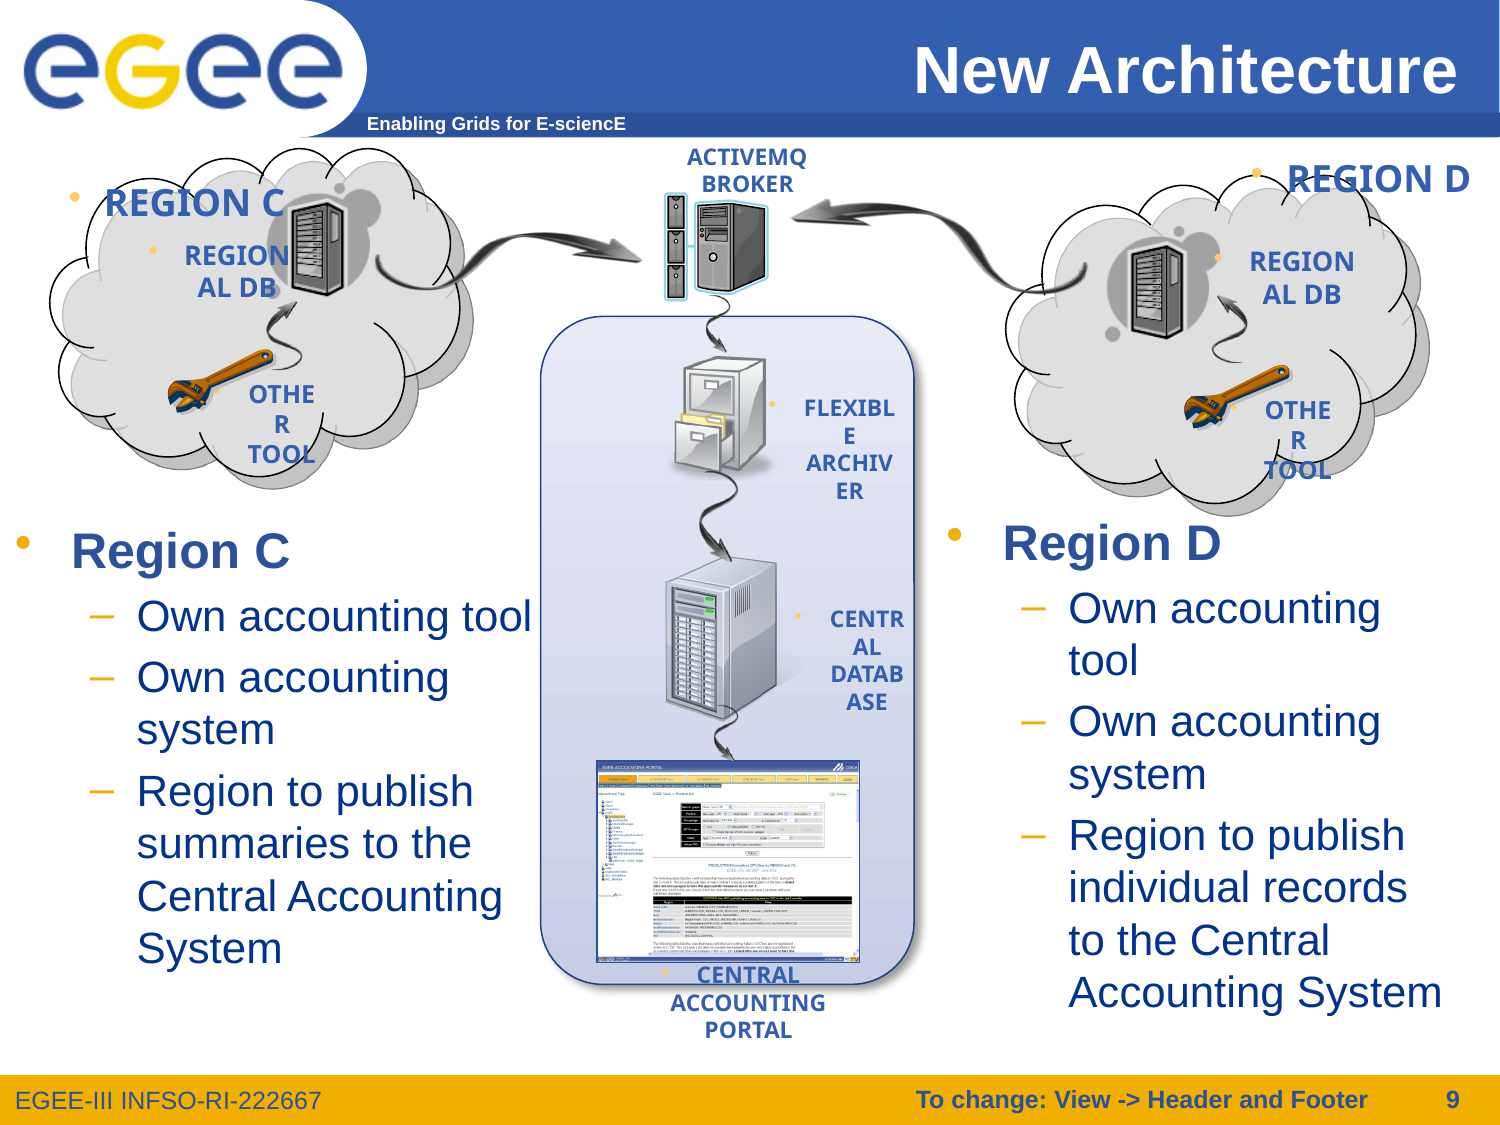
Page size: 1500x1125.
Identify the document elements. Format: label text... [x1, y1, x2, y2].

text_box CENTRAL ACCOUNTING PORTAL [619, 969, 843, 1051]
footer To change: View -> Header and Footer [284, 1075, 1385, 1125]
text_box [1066, 185, 1416, 430]
text_box [49, 232, 243, 457]
text_box REGION D [1222, 147, 1500, 208]
text_box [746, 315, 882, 386]
text_box [325, 307, 453, 437]
picture [597, 191, 860, 963]
text_box CENTRAL DATABASE [825, 597, 926, 723]
text_box REGIONAL DB [131, 232, 260, 311]
text_box FLEXIBLE ARCHIVER [762, 386, 914, 511]
picture [888, 87, 996, 398]
picture [458, 120, 553, 397]
text_box OTHER TOOL [1206, 386, 1355, 492]
text_box [194, 158, 261, 172]
slide_number 9 [1397, 1076, 1476, 1125]
text_box [263, 148, 445, 223]
text_box [539, 315, 696, 986]
picture [18, 30, 349, 112]
text_box ACTIVEMQ BROKER [653, 134, 842, 205]
text_box REGIONAL DB [1226, 237, 1373, 317]
text_box REGION C [38, 172, 316, 232]
text_box Region D Own accounting tool Own accounting system Region to publish individual records to the Central Accounting System [931, 503, 1467, 1041]
text_box [1005, 261, 1251, 503]
picture [1105, 226, 1294, 431]
text_box [754, 723, 915, 986]
text_box OTHER TOOL [190, 371, 338, 476]
text_box [762, 407, 915, 597]
text_box Region C Own accounting tool Own accounting system Region to publish summaries to the Central Accounting System [0, 511, 590, 1049]
picture [166, 183, 381, 416]
title New Architecture [369, 10, 1475, 124]
